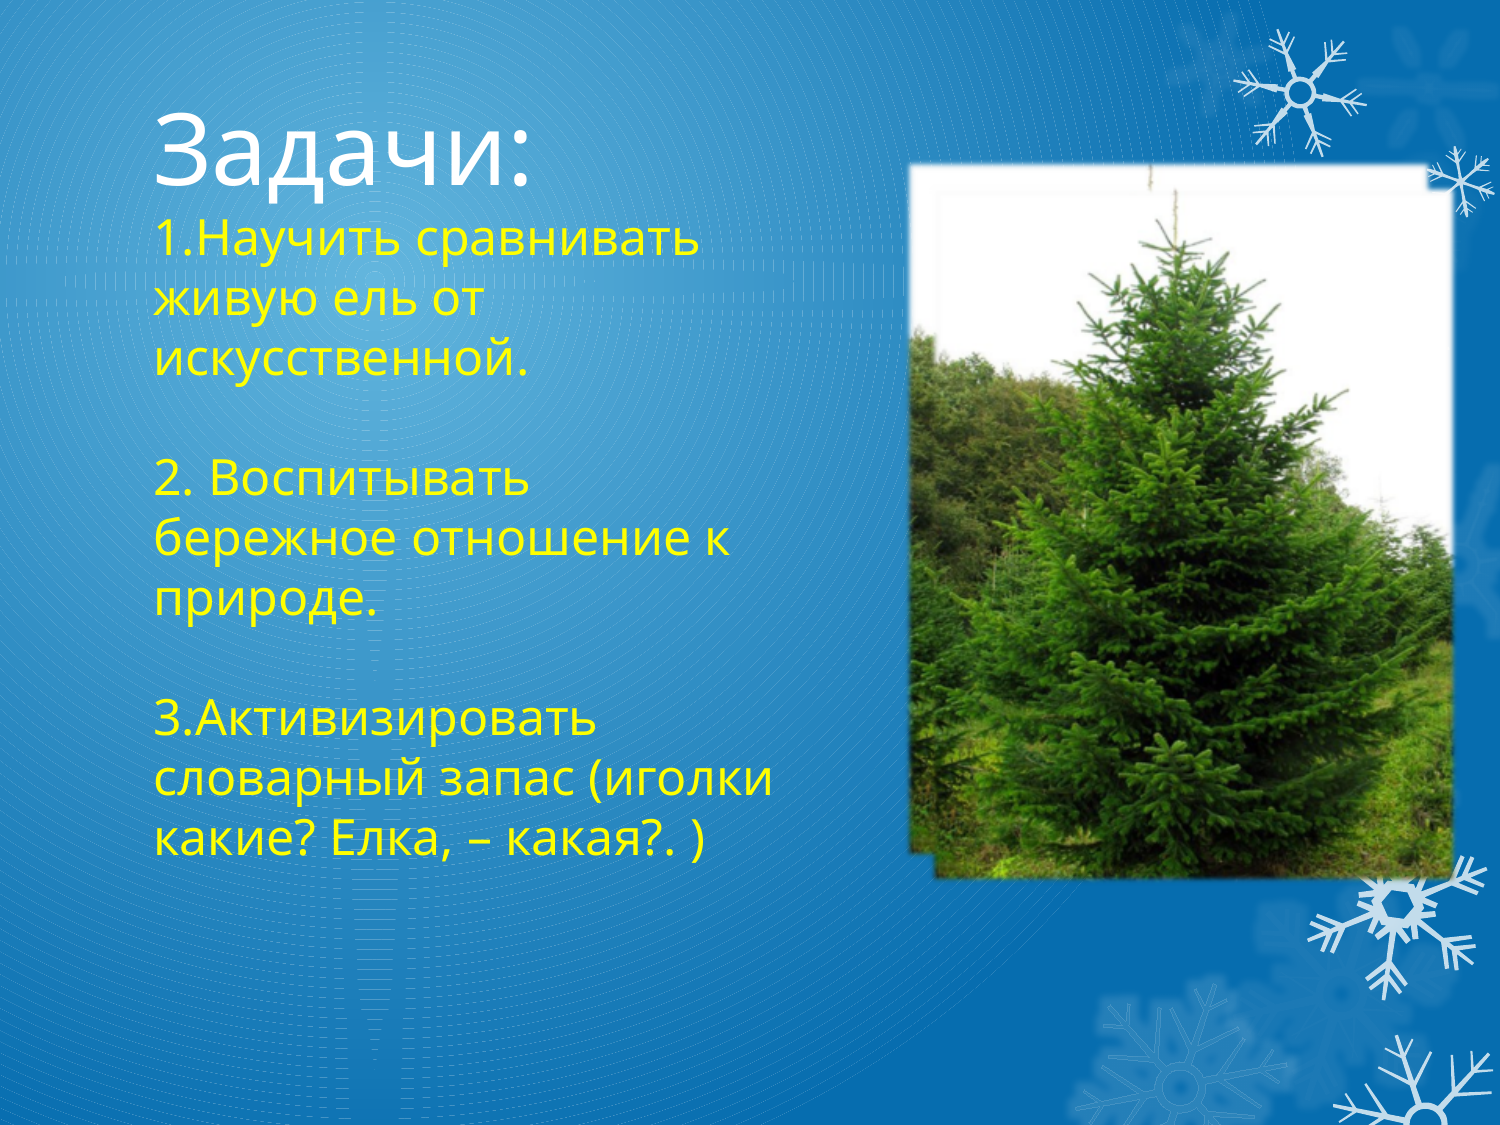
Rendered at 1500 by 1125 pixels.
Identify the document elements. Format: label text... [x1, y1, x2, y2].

picture [903, 158, 1461, 887]
text_box Задачи: 1.Научить сравнивать живую ель от искусственной. 2. Воспитывать бережное отношение к природе. 3.Активизировать словарный запас (иголки какие? Елка, – какая?. ) [138, 78, 801, 873]
